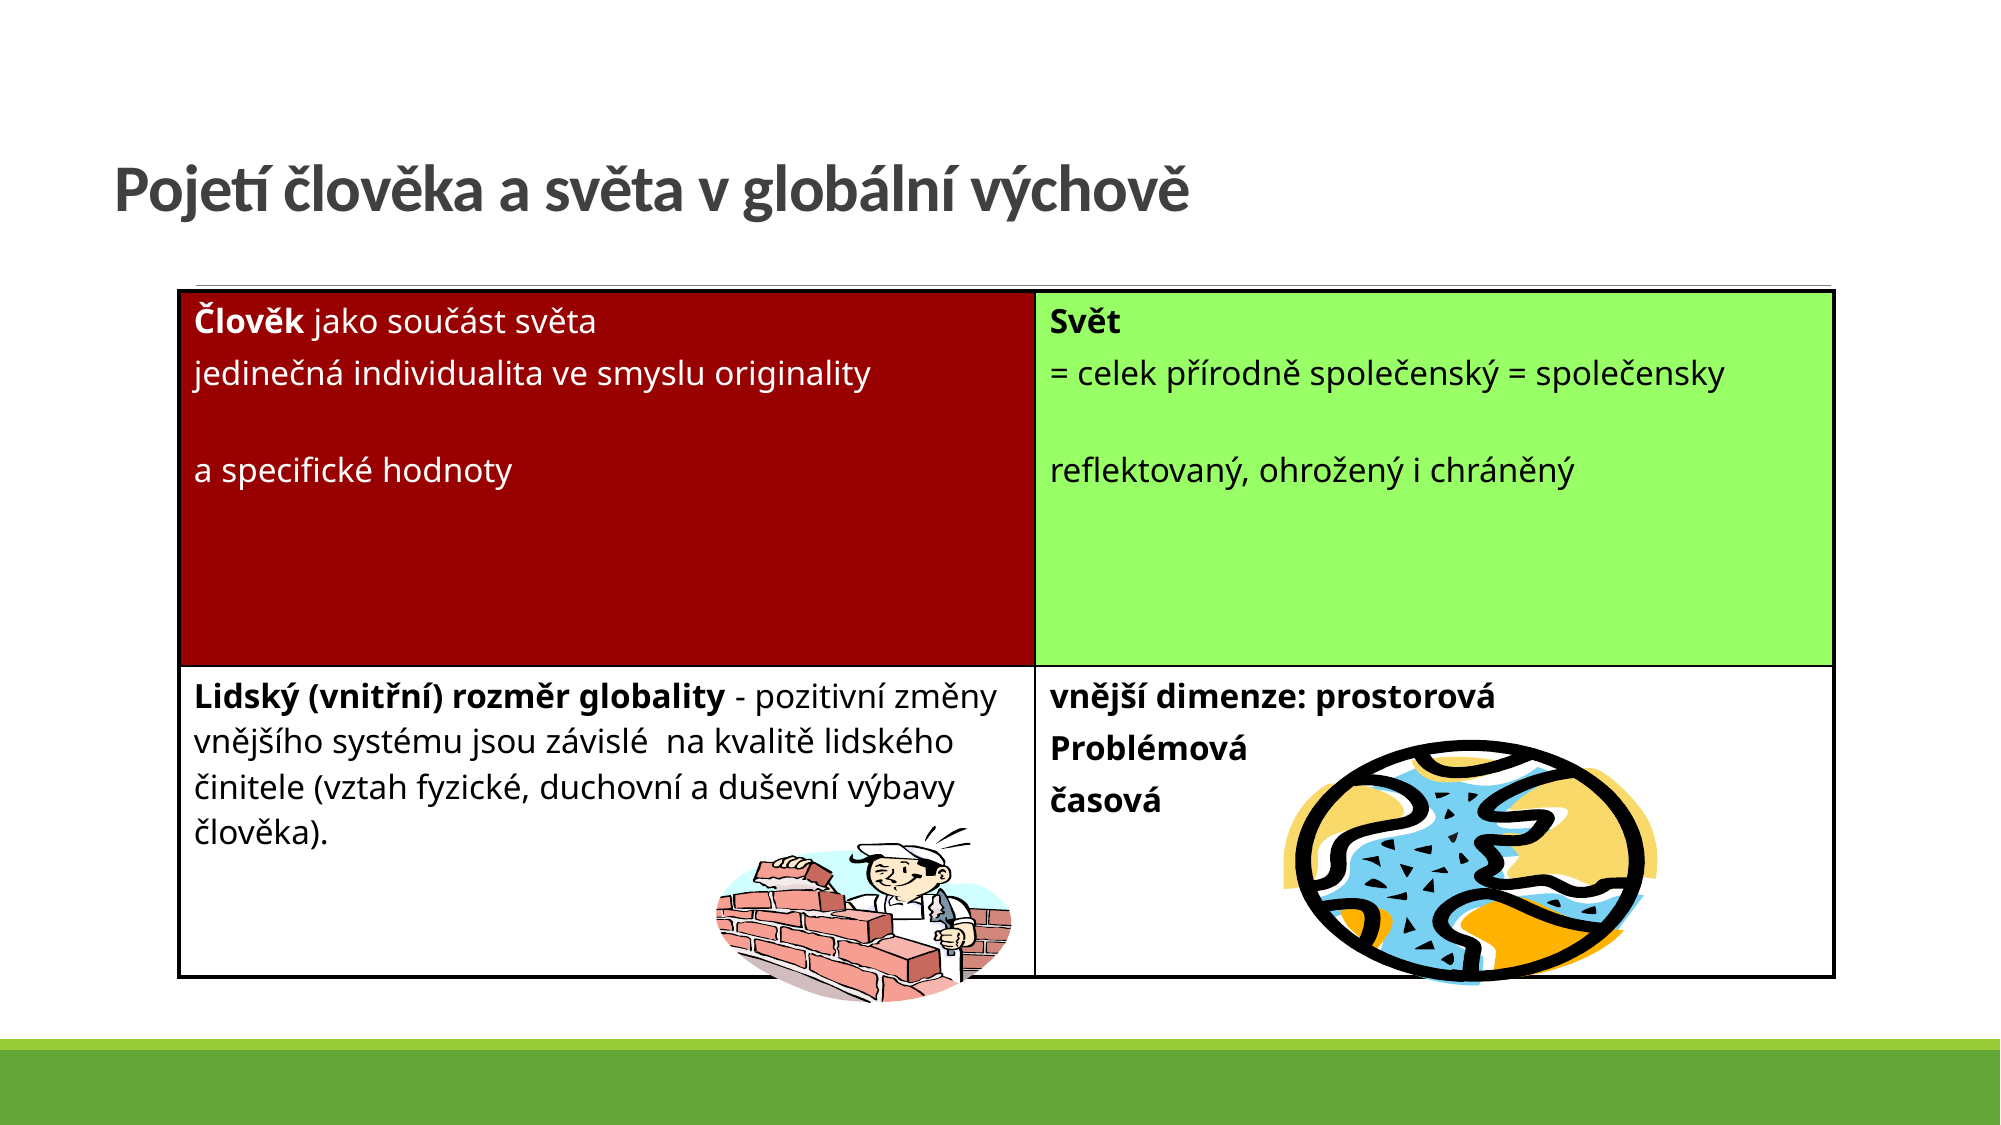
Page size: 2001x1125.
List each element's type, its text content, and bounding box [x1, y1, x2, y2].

list [99, 262, 984, 1006]
table_cell Lidský (vnitřní) rozměr globality - pozitivní změny vnějšího systému jsou závislé na kvalitě lidského činitele (vztah fyzické, duchovní a duševní výbavy člověka). [181, 667, 1034, 975]
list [1283, 739, 1662, 989]
table_header Svět = celek přírodně společenský = společensky reflektovaný, ohrožený i chráněný [1036, 293, 1832, 665]
picture [715, 821, 1018, 1007]
table_header Člověk jako součást světa jedinečná individualita ve smyslu originality a specifické hodnoty [181, 293, 1034, 665]
title Pojetí člověka a světa v globální výchově [99, 45, 1900, 233]
table_cell vnější dimenze: prostorová Problémová časová [1036, 667, 1832, 975]
